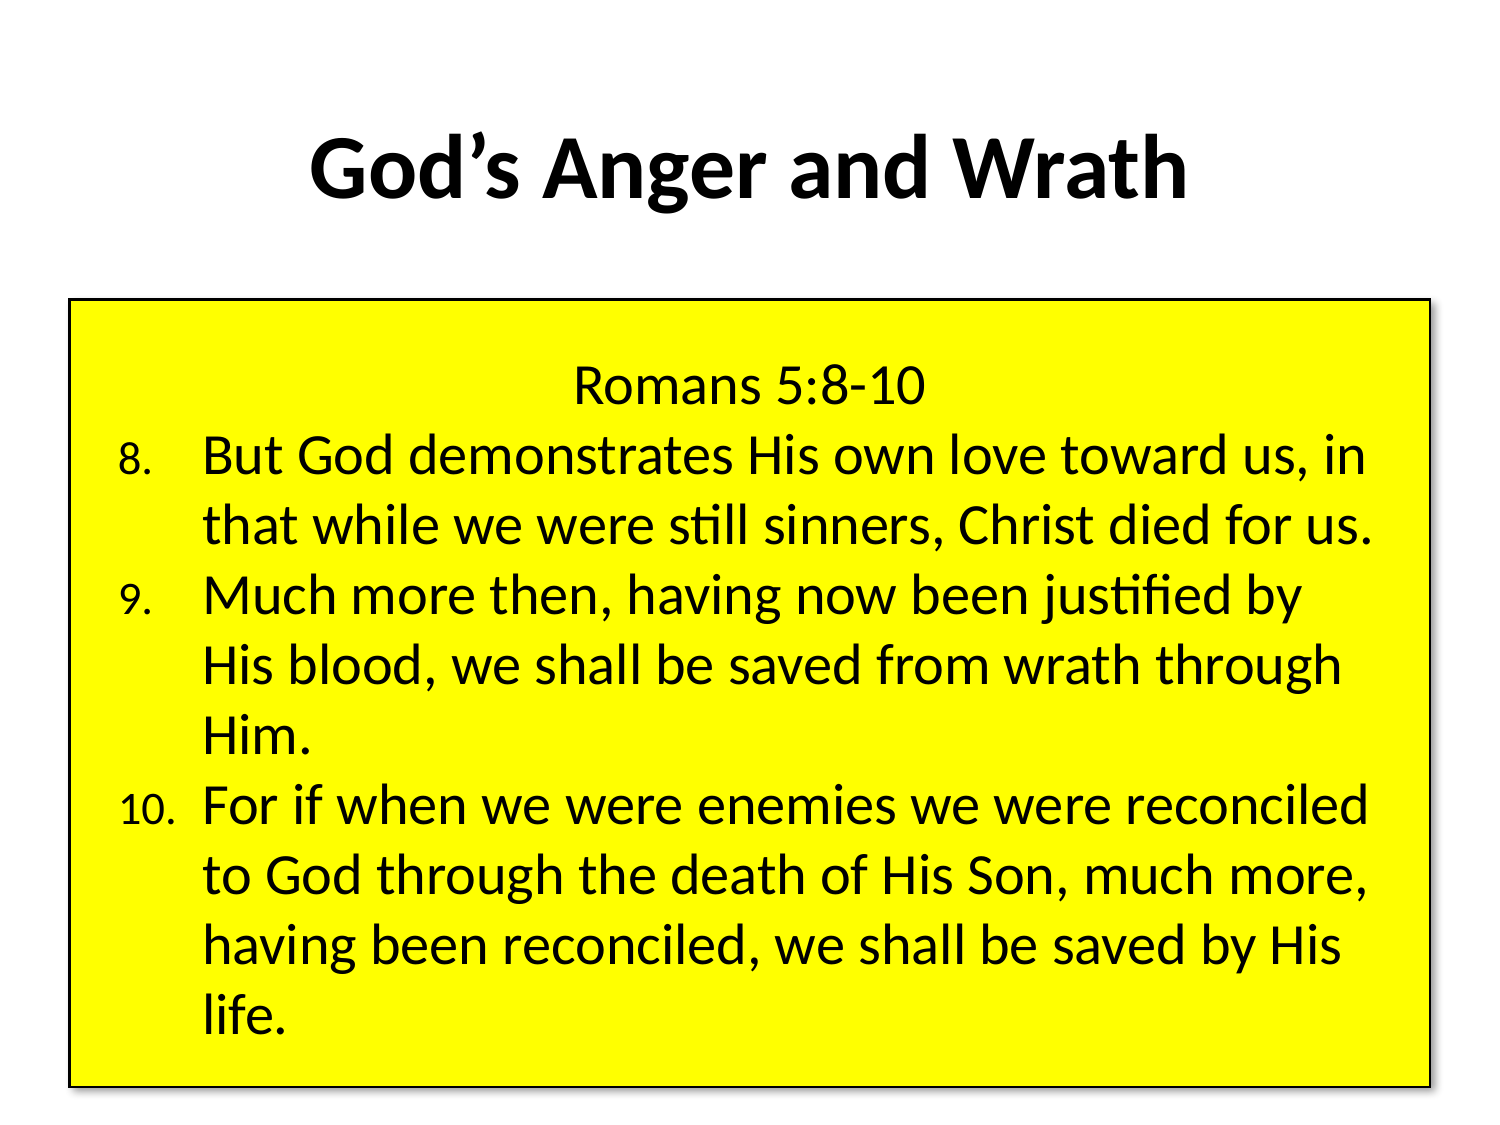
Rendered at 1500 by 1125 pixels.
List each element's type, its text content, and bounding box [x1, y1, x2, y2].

text_box Romans 5:8-10 But God demonstrates His own love toward us, in that while we were still sinners, Christ died for us. Much more then, having now been justified by His blood, we shall be saved from wrath through Him. For if when we were enemies we were reconciled to God through the death of His Son, much more, having been reconciled, we shall be saved by His life. [103, 339, 1397, 1054]
title God’s Anger and Wrath [103, 59, 1397, 278]
text_box [68, 298, 1431, 1088]
